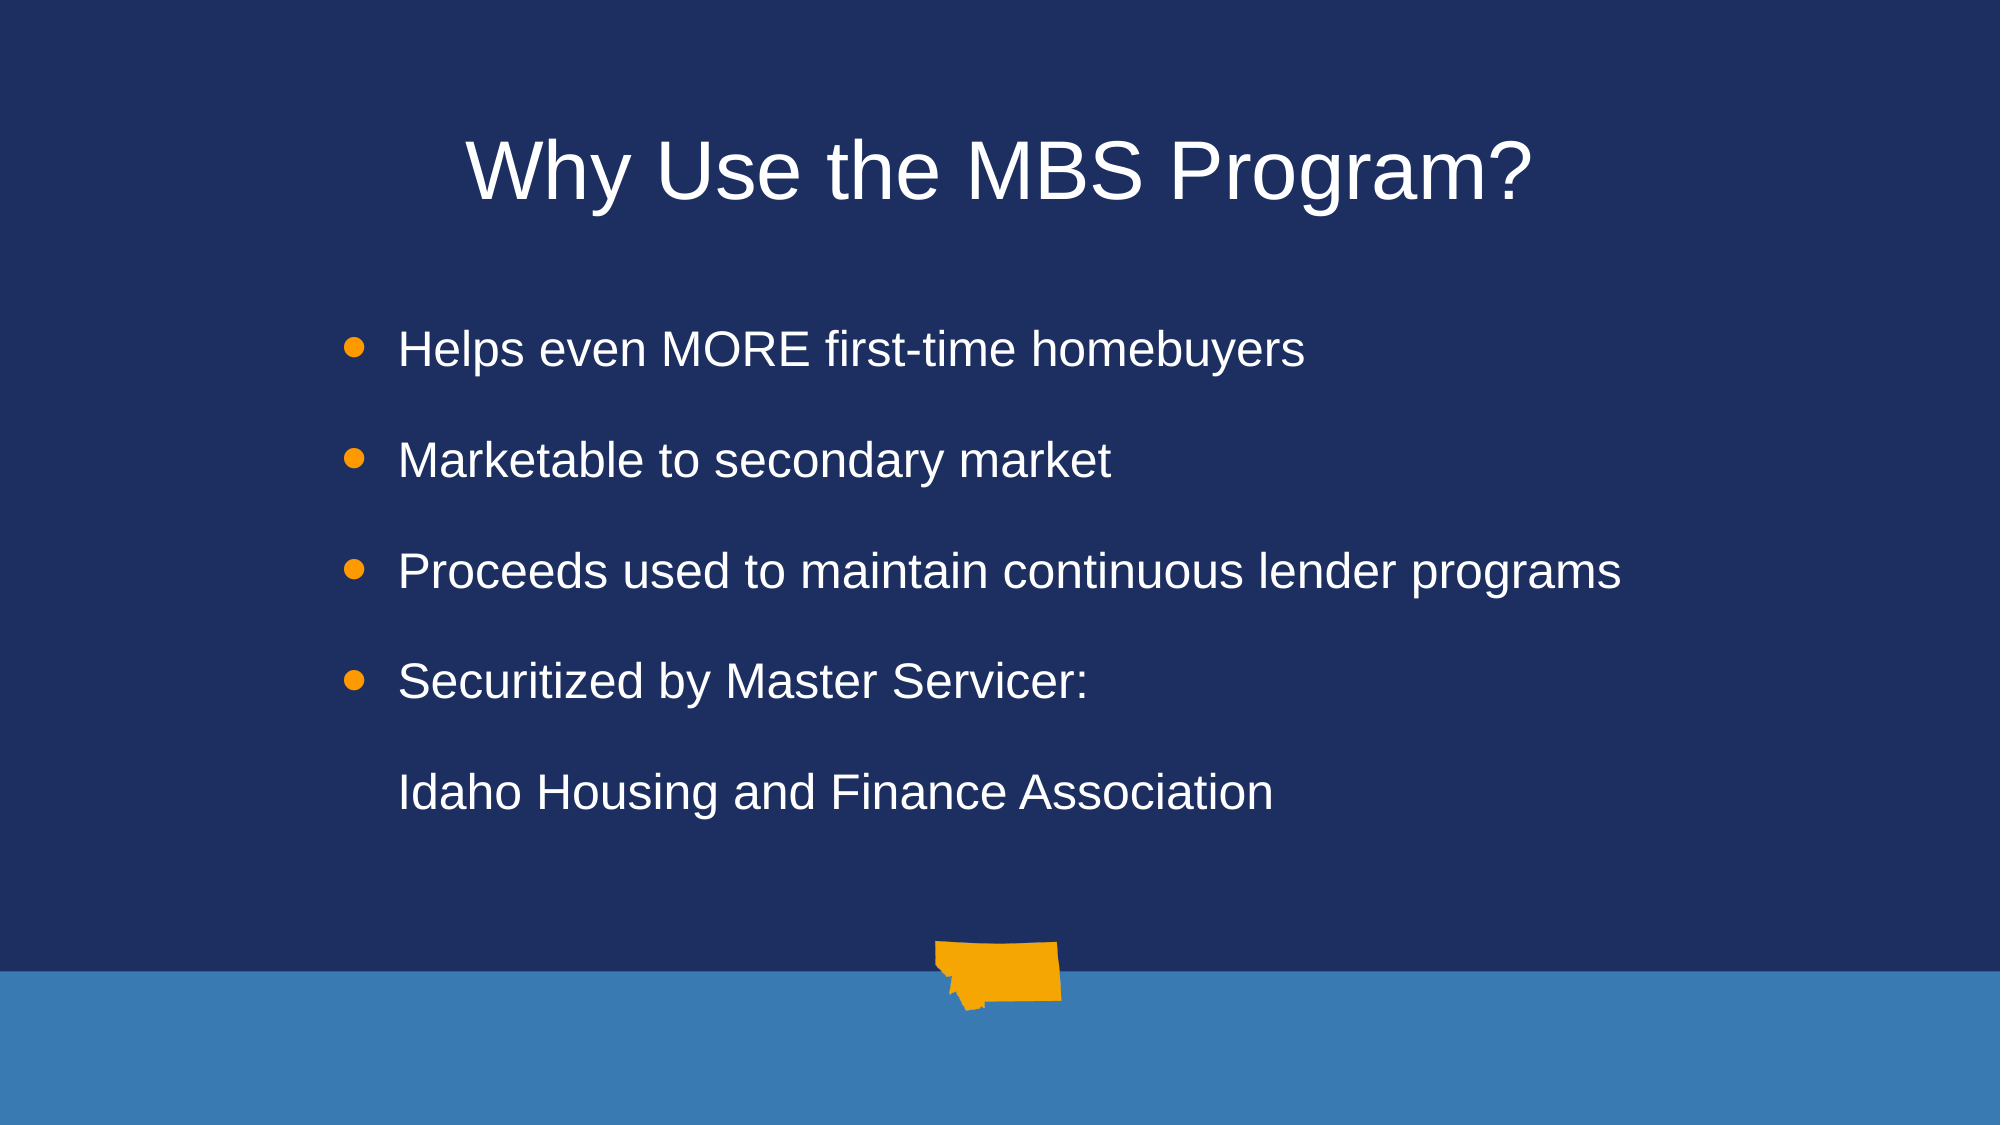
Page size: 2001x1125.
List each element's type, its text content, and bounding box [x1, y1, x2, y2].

subtitle Helps even MORE first-time homebuyers Marketable to secondary market Proceeds used to maintain continuous lender programs Securitized by Master Servicer: Idaho Housing and Finance Association [326, 278, 1674, 846]
picture [933, 935, 1063, 1016]
title Why Use the MBS Program? [433, 93, 1567, 225]
